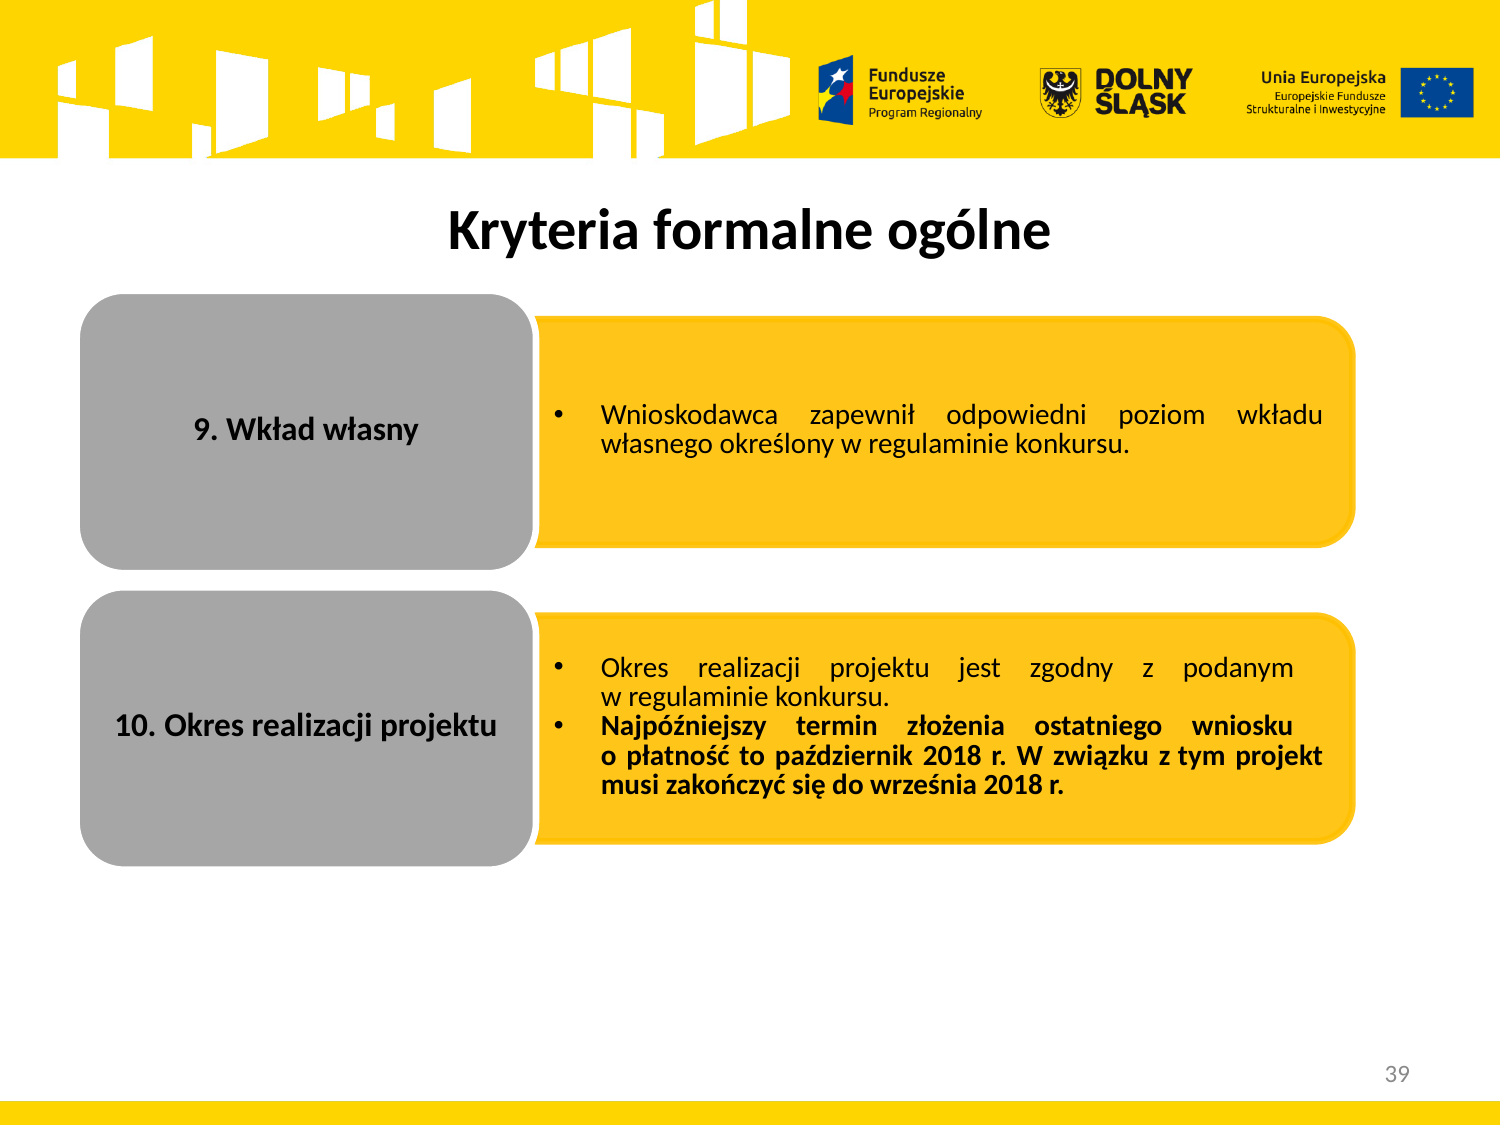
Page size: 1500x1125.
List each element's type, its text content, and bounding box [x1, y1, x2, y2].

slide_number 39 [1074, 1042, 1425, 1103]
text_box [76, 290, 1353, 870]
picture [0, 0, 1500, 1125]
title Kryteria formalne ogólne [74, 184, 1426, 268]
